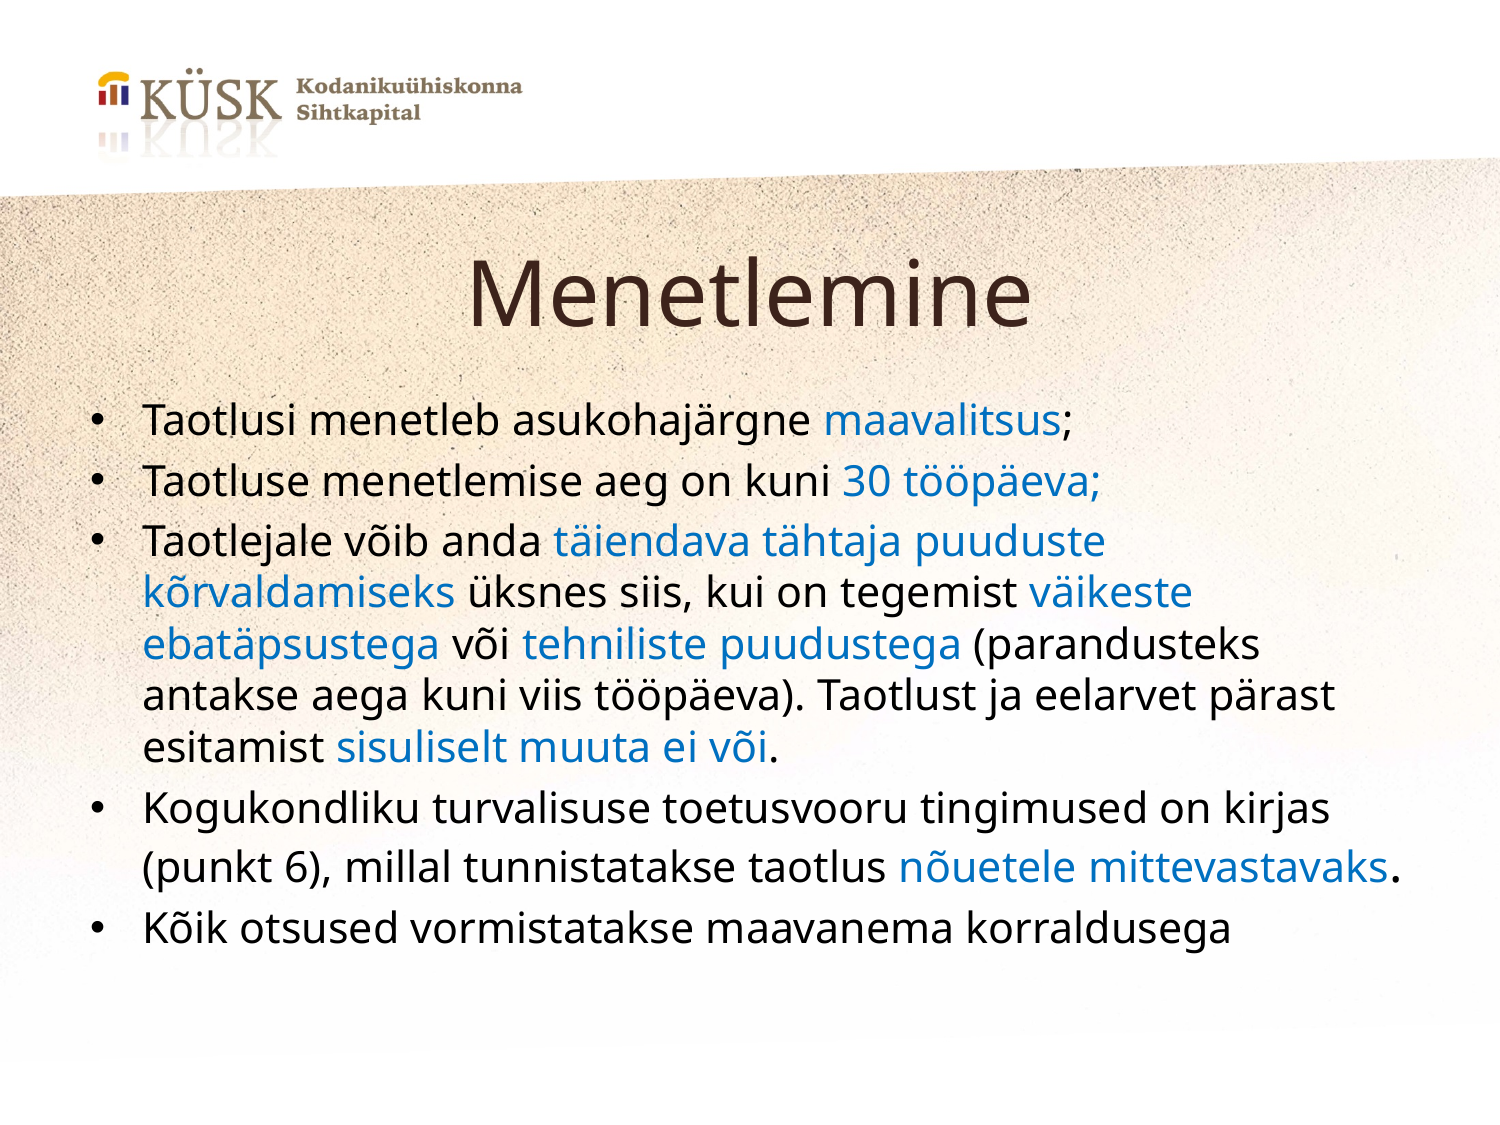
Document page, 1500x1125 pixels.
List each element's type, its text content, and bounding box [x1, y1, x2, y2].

picture [0, 0, 1500, 1125]
title Menetlemine [75, 196, 1425, 384]
list Taotlusi menetleb asukohajärgne maavalitsus; Taotluse menetlemise aeg on kuni 30 tööpäeva; Taotlejale võib anda täiendava tähtaja puuduste kõrvaldamiseks üksnes siis, kui on tegemist väikeste ebatäpsustega või tehniliste puudustega (parandusteks antakse aega kuni viis tööpäeva). Taotlust ja eelarvet pärast esitamist sisuliselt muuta ei või. Kogukondliku turvalisuse toetusvooru tingimused on kirjas (punkt 6), millal tunnistatakse taotlus nõuetele mittevastavaks. Kõik otsused vormistatakse maavanema korraldusega [75, 385, 1425, 1005]
